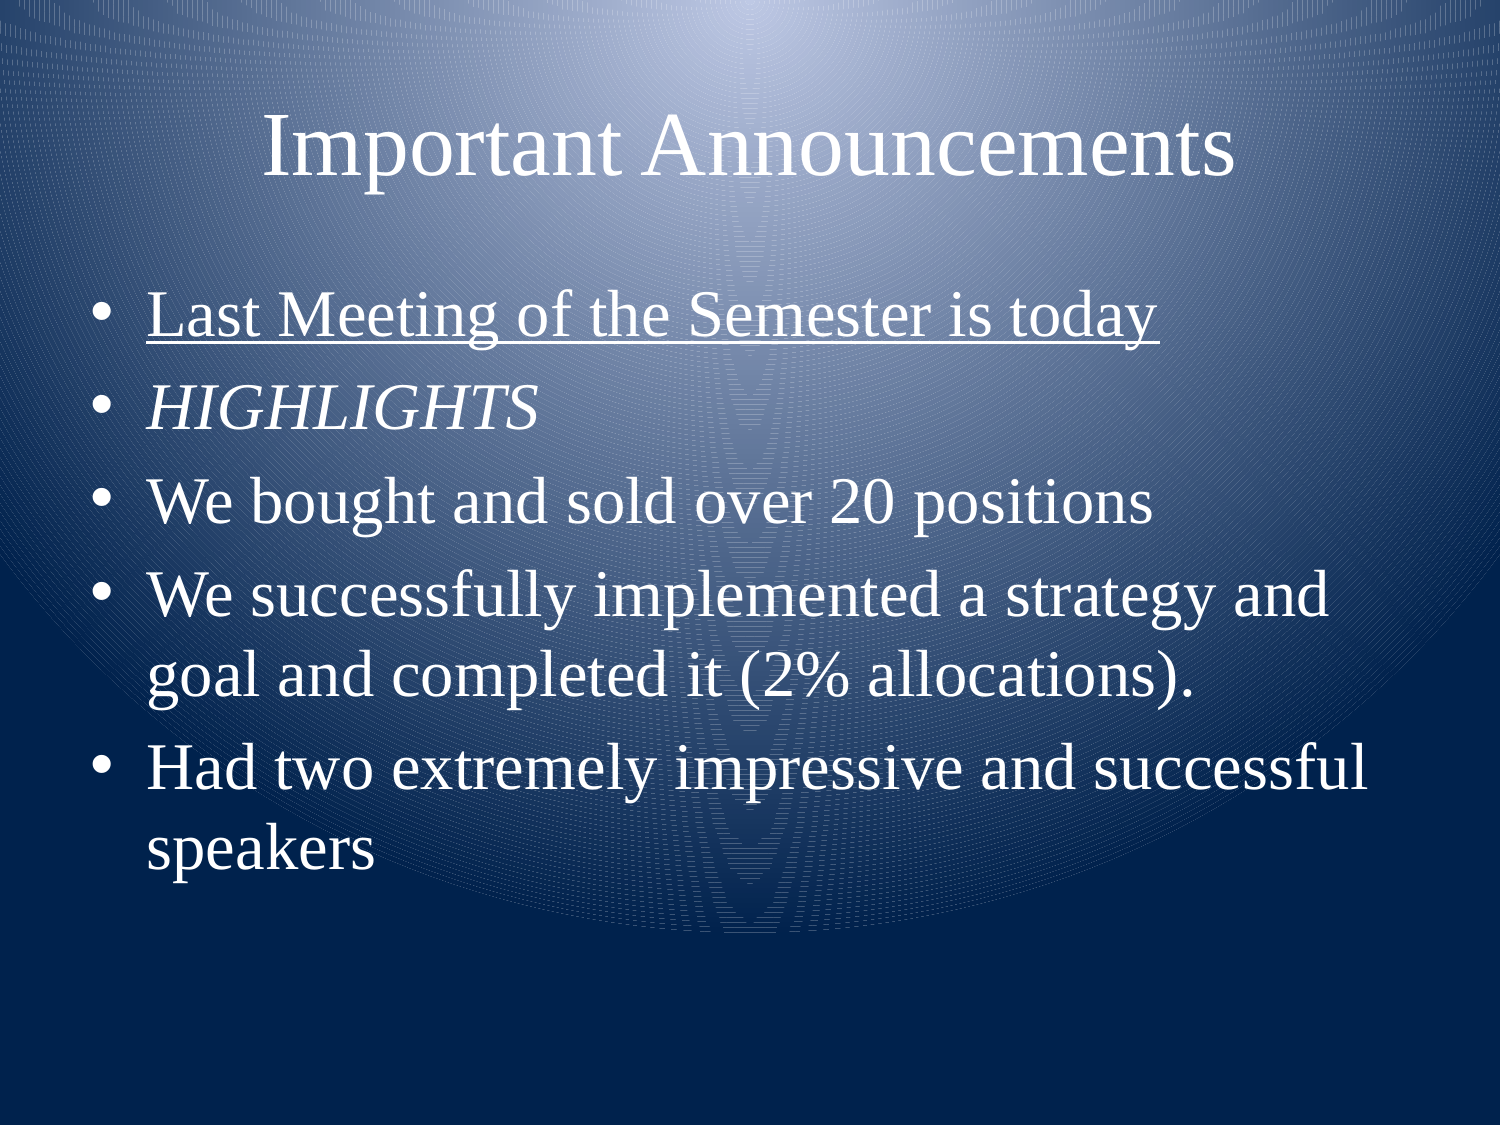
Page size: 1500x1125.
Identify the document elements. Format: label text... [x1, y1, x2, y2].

list Last Meeting of the Semester is today HIGHLIGHTS We bought and sold over 20 positions We successfully implemented a strategy and goal and completed it (2% allocations). Had two extremely impressive and successful speakers [74, 262, 1426, 1006]
title Important Announcements [74, 44, 1426, 233]
